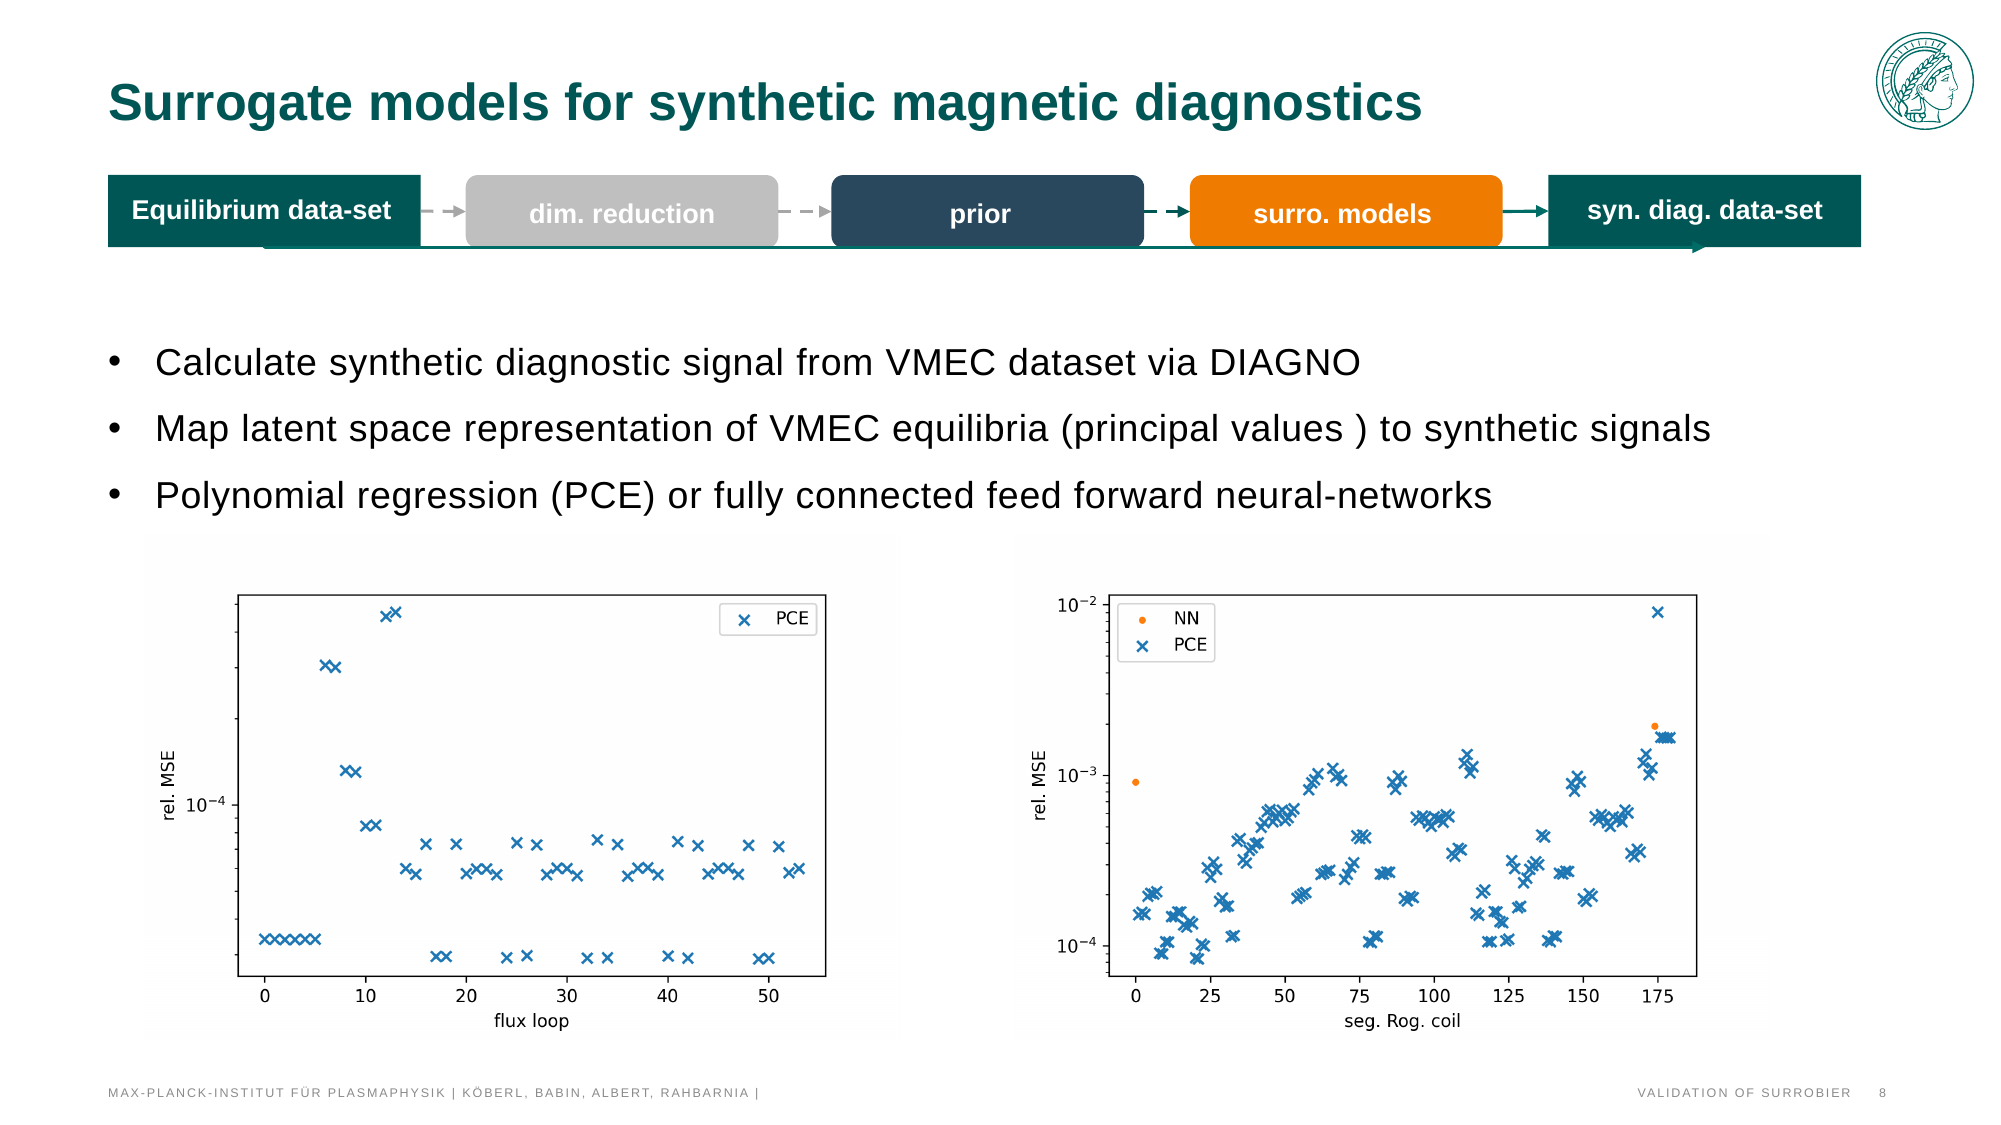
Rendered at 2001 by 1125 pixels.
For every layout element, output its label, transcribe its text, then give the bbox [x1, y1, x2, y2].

text_box syn. diag. data-set [1548, 174, 1862, 248]
text_box dim. reduction [465, 174, 779, 246]
title Surrogate models for synthetic magnetic diagnostics [987, 72, 1685, 201]
picture [143, 534, 901, 1039]
footer Max-Planck-Institut für Plasmaphysik | Köberl, Babin, Albert, Rahbarnia | [108, 1076, 1112, 1100]
picture [1014, 534, 1772, 1039]
text_box Equilibrium data-set [107, 174, 421, 248]
slide_number Validation of surroBIER [1112, 1076, 1850, 1100]
slide_number 8 [1850, 1076, 1887, 1100]
title Surrogate models for synthetic magnetic diagnostics [108, 72, 984, 201]
